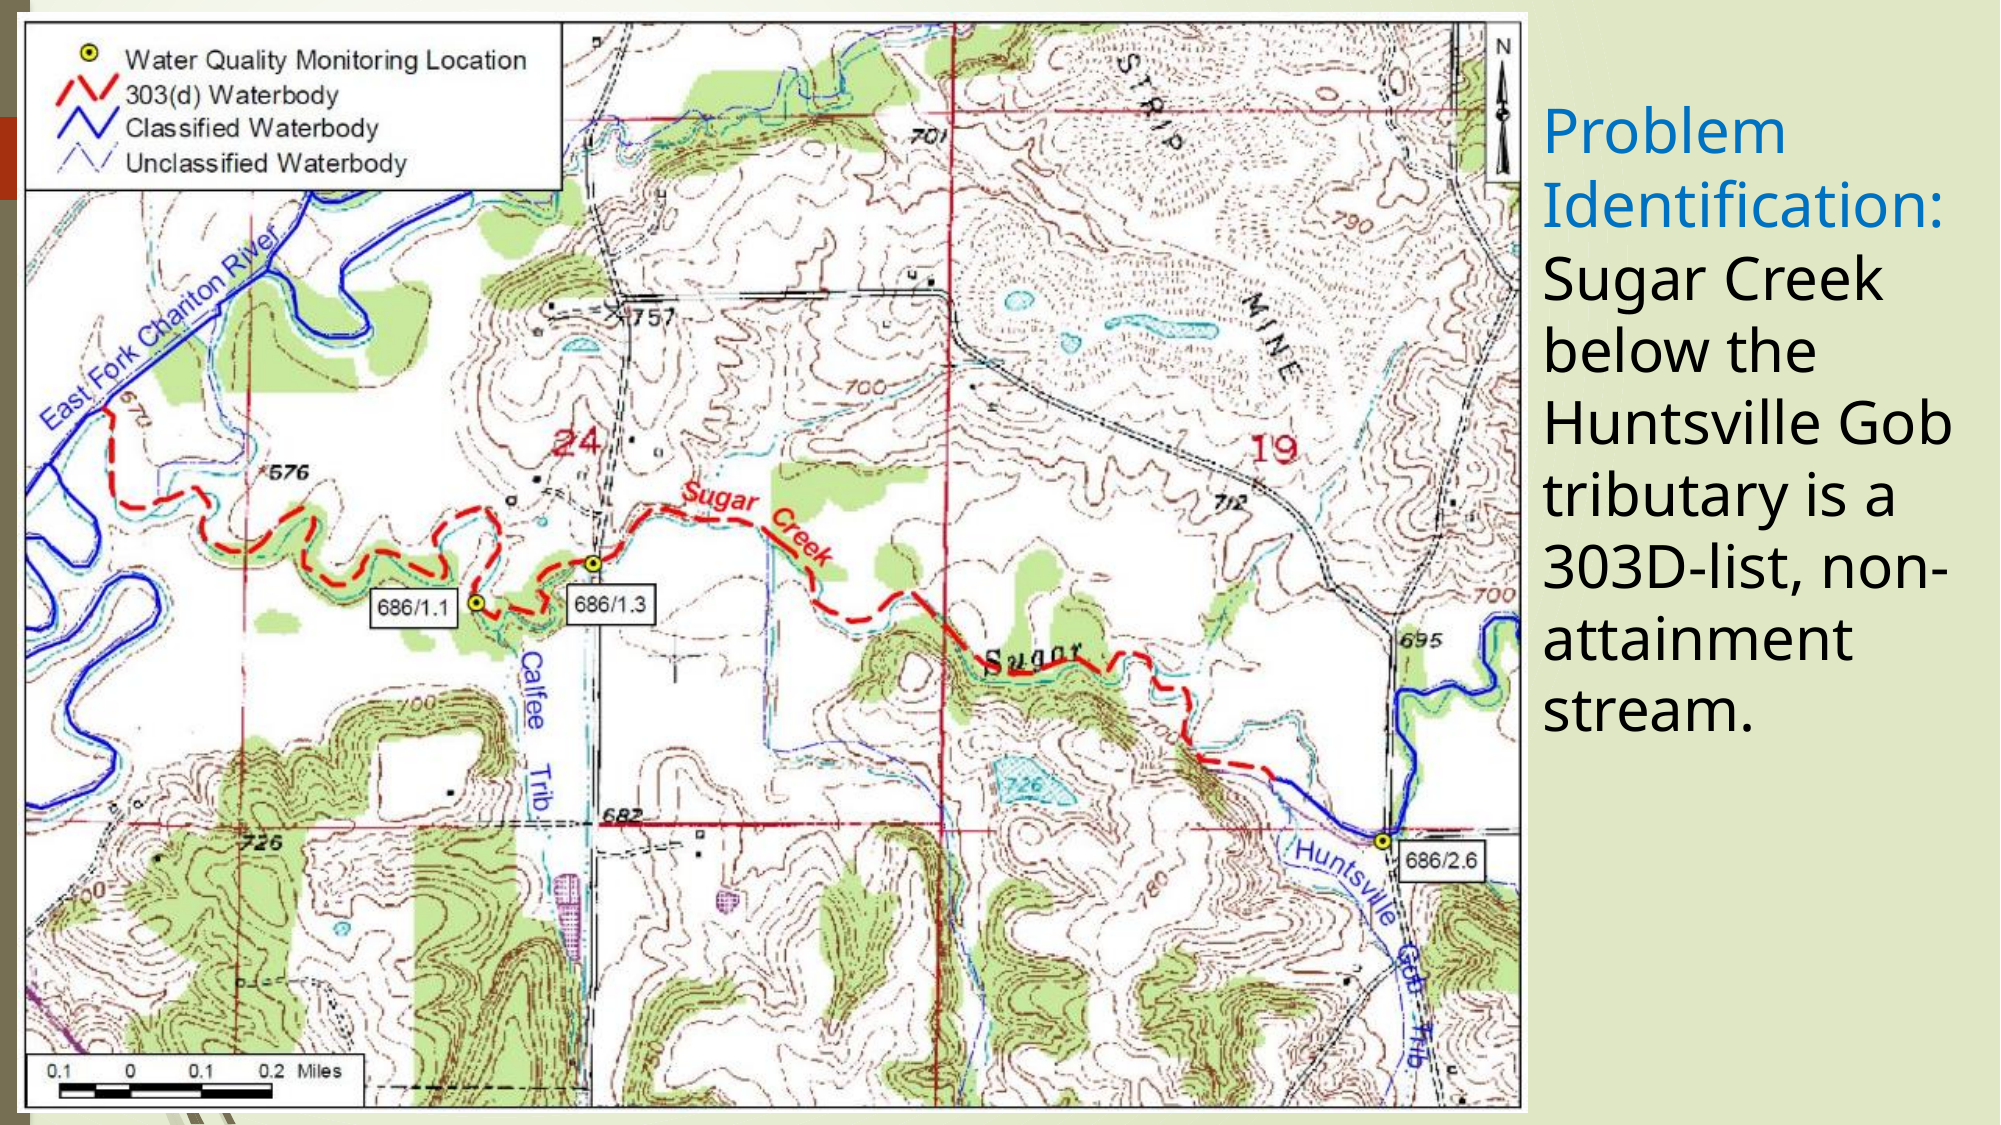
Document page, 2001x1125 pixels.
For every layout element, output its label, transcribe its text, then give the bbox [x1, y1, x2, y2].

title Problem Identification: Sugar Creek below the Huntsville Gob tributary is a 303D-list, non-attainment stream. [1531, 84, 2000, 755]
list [17, 12, 1528, 1113]
